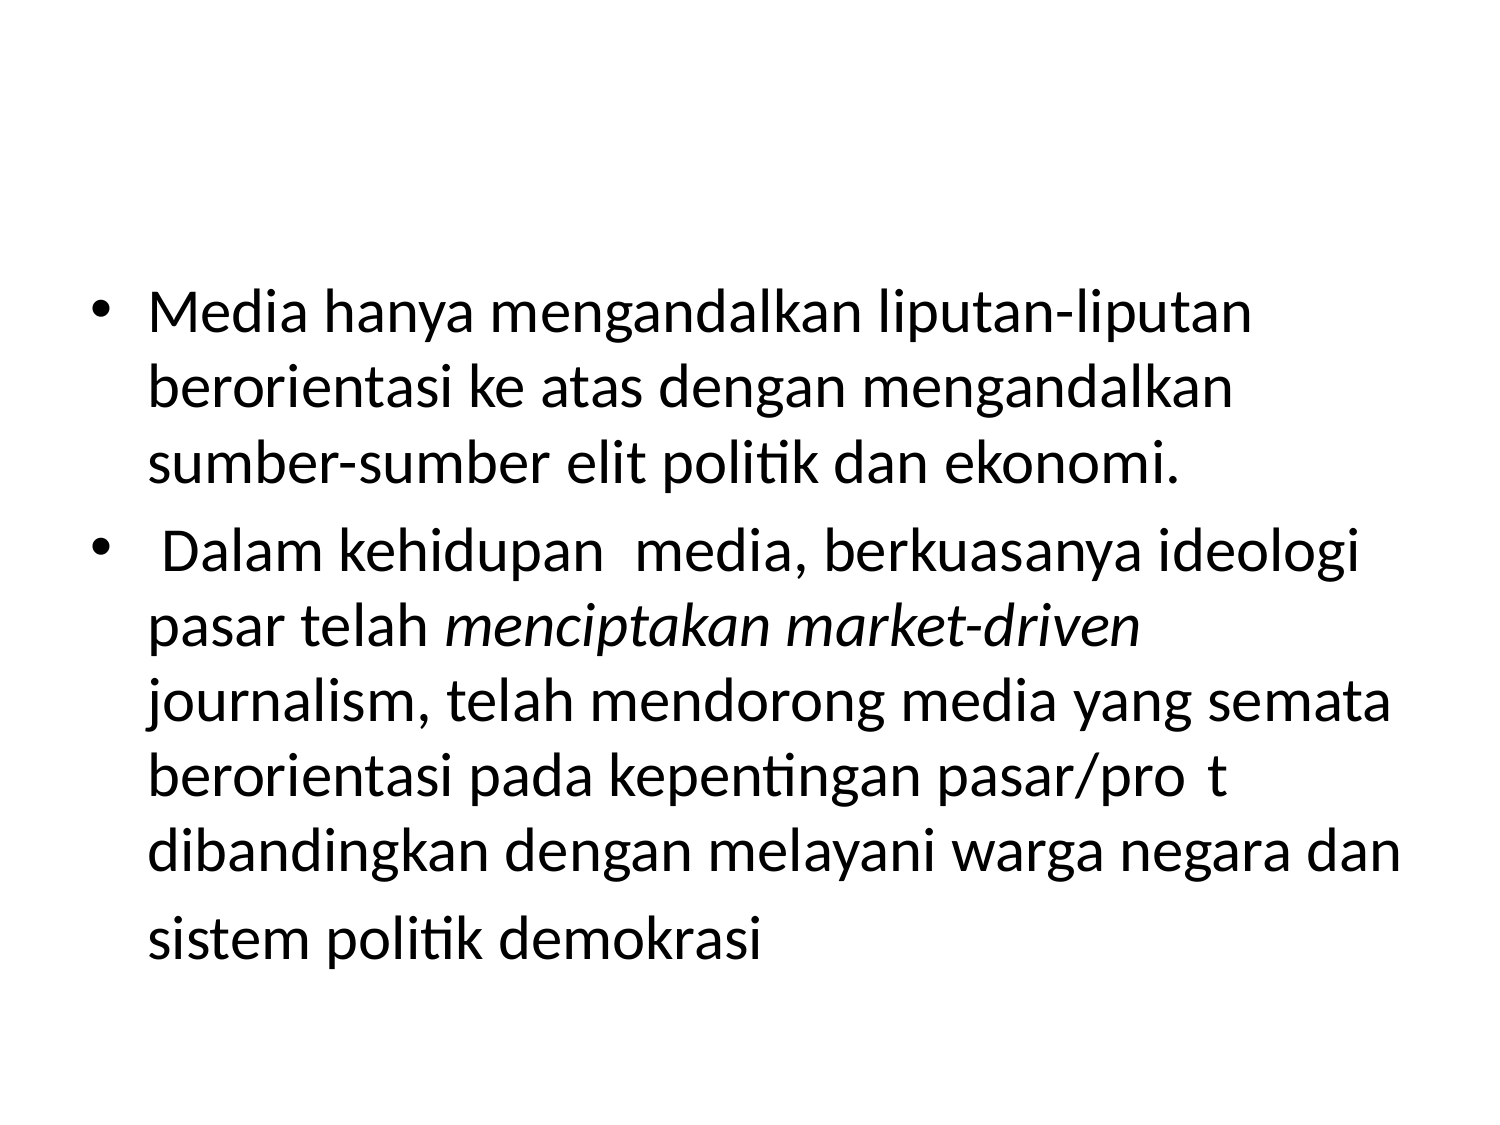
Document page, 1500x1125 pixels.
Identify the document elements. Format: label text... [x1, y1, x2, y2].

list Media hanya mengandalkan liputan-liputan berorientasi ke atas dengan mengandalkan sumber-sumber elit politik dan ekonomi. Dalam kehidupan media, berkuasanya ideologi pasar telah menciptakan market-driven journalism, telah mendorong media yang semata berorientasi pada kepentingan pasar/prot dibandingkan dengan melayani warga negara dan sistem politik demokrasi [75, 262, 1425, 1005]
